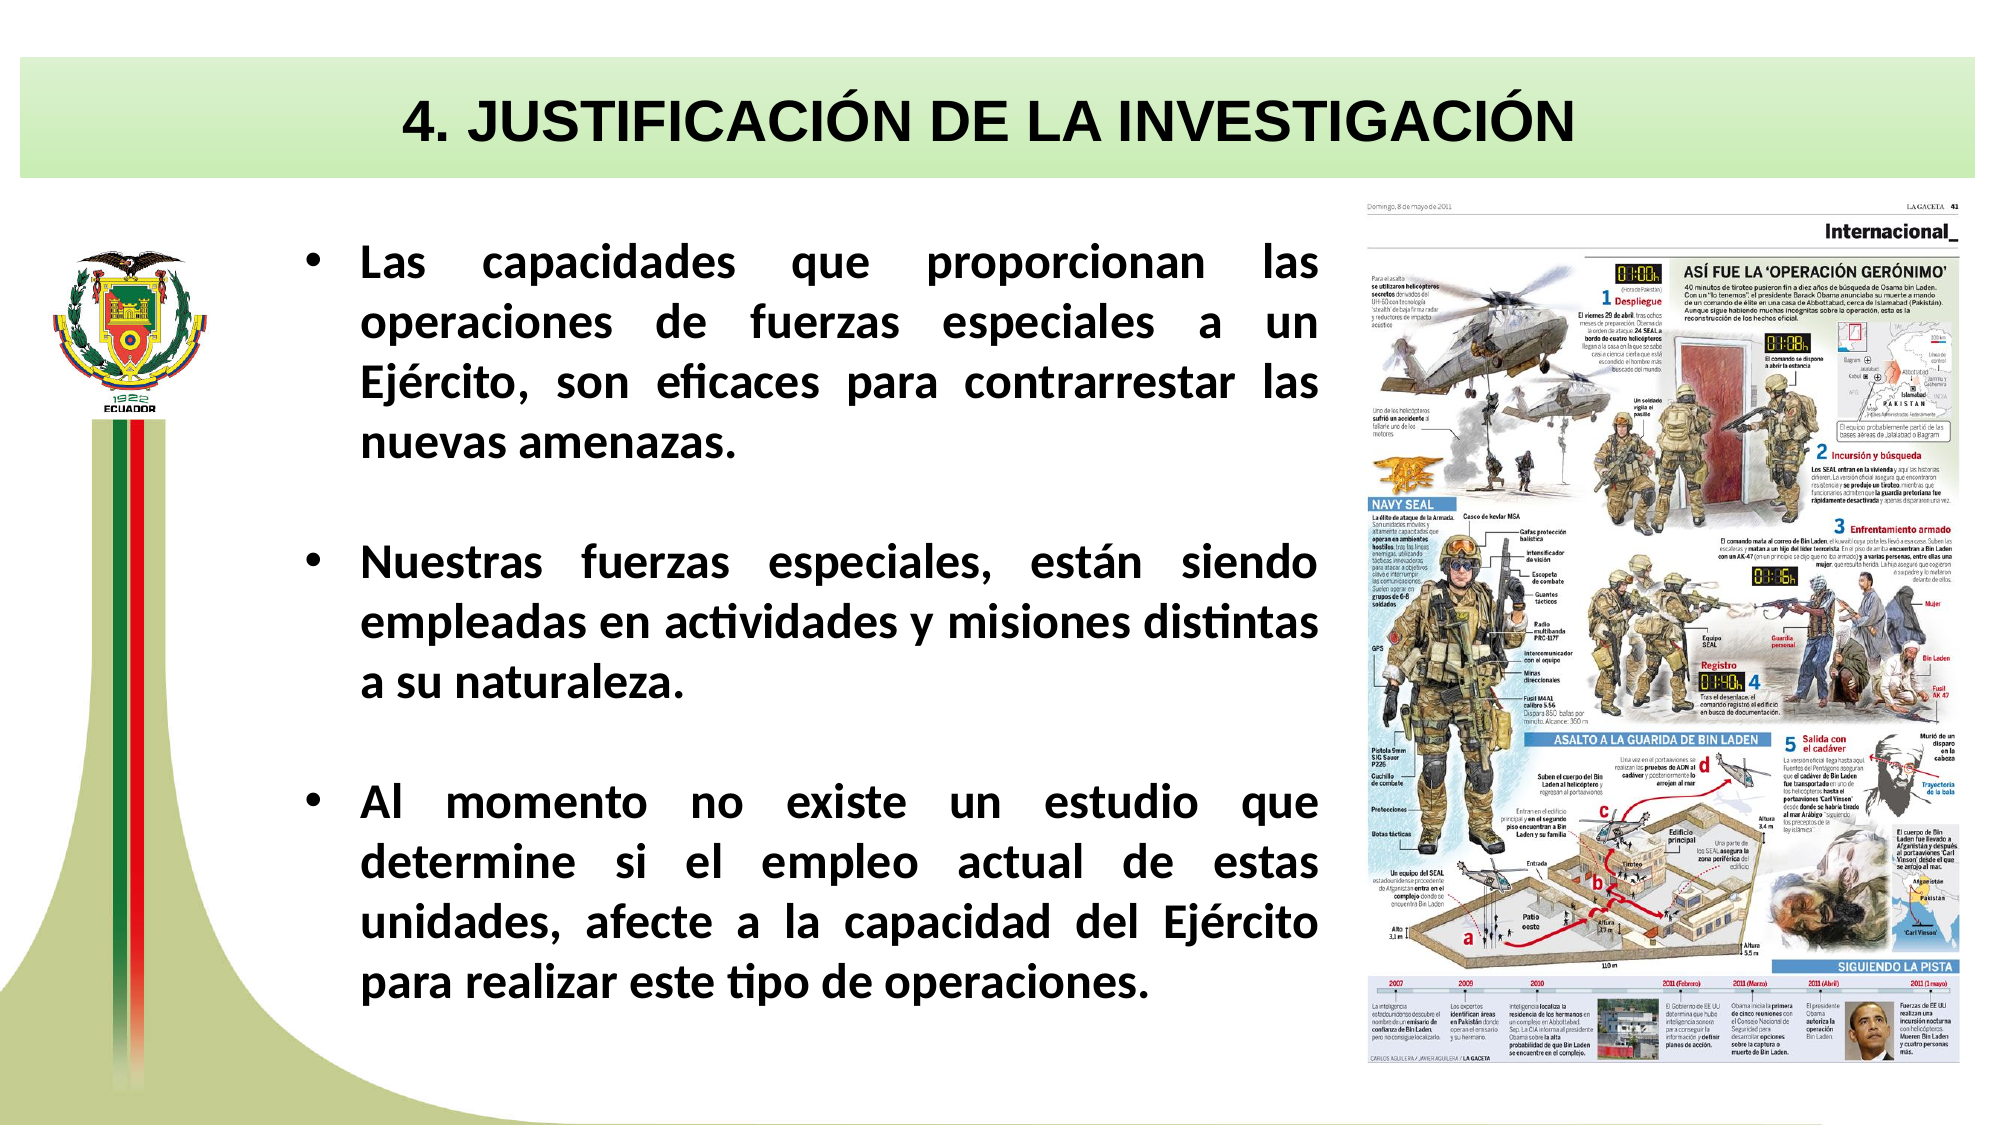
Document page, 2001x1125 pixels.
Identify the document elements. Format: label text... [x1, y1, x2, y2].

picture [0, 0, 2001, 1125]
text_box 4. JUSTIFICACIÓN DE LA INVESTIGACIÓN [20, 57, 1976, 179]
text_box Las capacidades que proporcionan las operaciones de fuerzas especiales a un Ejército, son eficaces para contrarrestar las nuevas amenazas. Nuestras fuerzas especiales, están siendo empleadas en actividades y misiones distintas a su naturaleza. Al momento no existe un estudio que determine si el empleo actual de estas unidades, afecte a la capacidad del Ejército para realizar este tipo de operaciones. [289, 221, 1335, 1017]
